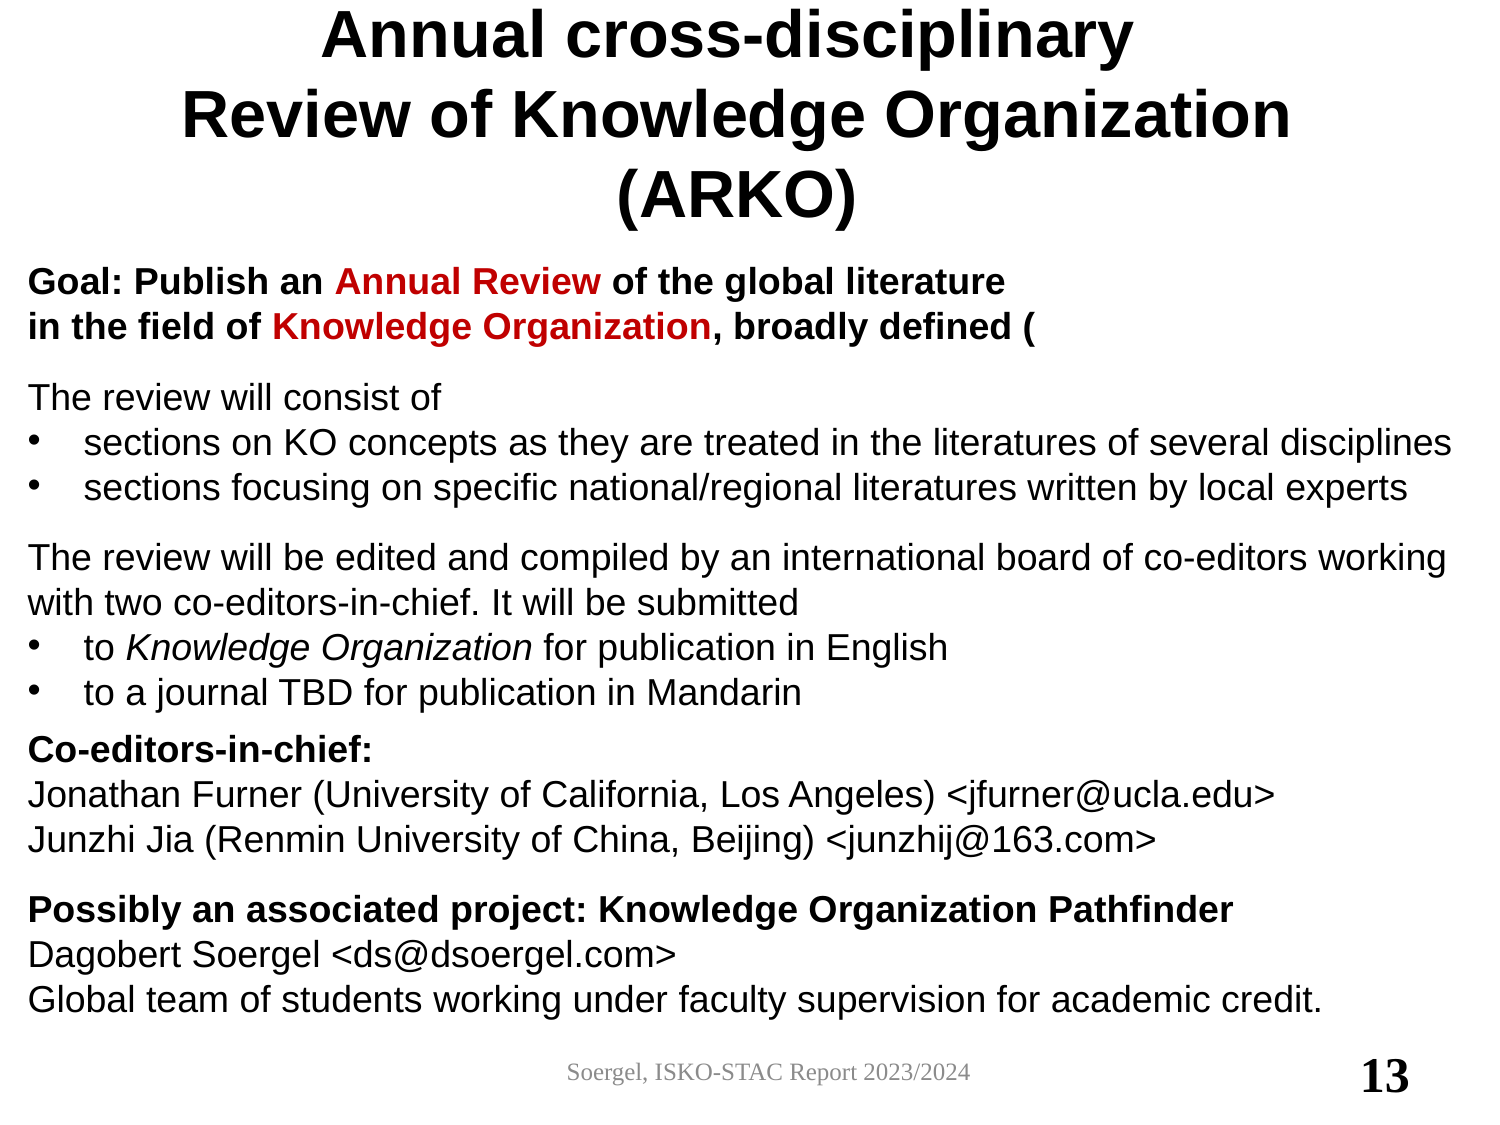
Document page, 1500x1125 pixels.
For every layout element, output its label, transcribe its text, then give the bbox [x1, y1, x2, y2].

slide_number 13 [1088, 1042, 1425, 1103]
footer Soergel, ISKO-STAC Report 2023/2024 [450, 1037, 1088, 1103]
list Goal: Publish an Annual Review of the global literature in the field of Knowledge Organization, broadly defined ( The review will consist of sections on KO concepts as they are treated in the literatures of several disciplines sections focusing on specific national/regional literatures written by local experts The review will be edited and compiled by an international board of co-editors working with two co-editors-in-chief. It will be submitted to Knowledge Organization for publication in English to a journal TBD for publication in Mandarin Co-editors-in-chief: Jonathan Furner (University of California, Los Angeles) <jfurner@ucla.edu> Junzhi Jia (Renmin University of China, Beijing) <junzhij@163.com> Possibly an associated project: Knowledge Organization Pathfinder Dagobert Soergel <ds@dsoergel.com> Global team of students working under faculty supervision for academic credit. [12, 249, 1488, 1038]
title Annual cross-disciplinary Review of Knowledge Organization (ARKO) [37, 22, 1438, 200]
